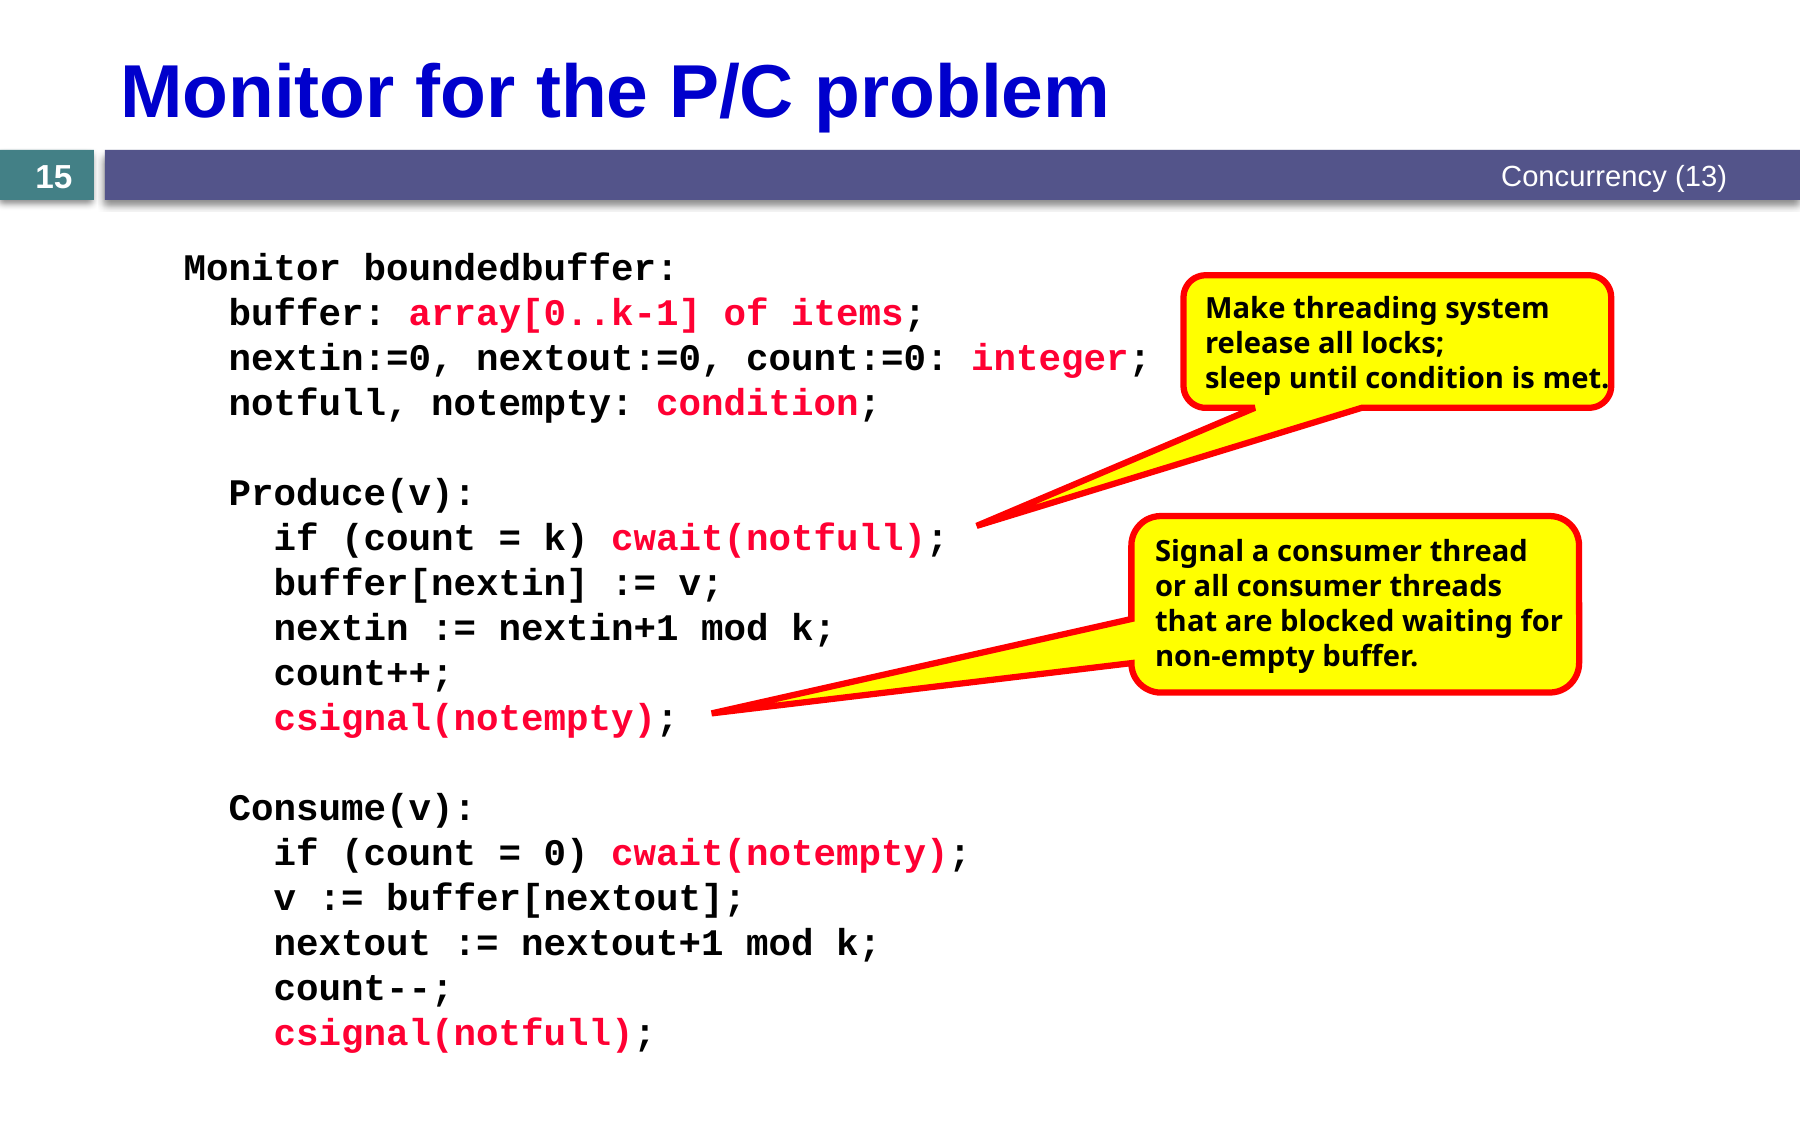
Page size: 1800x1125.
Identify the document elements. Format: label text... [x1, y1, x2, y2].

slide_number 15 [0, 152, 108, 198]
text_box Make threading system release all locks; sleep until condition is met. [976, 275, 1612, 526]
title Monitor for the P/C problem [105, 27, 1743, 149]
footer Concurrency (13) [675, 149, 1743, 202]
text_box Signal a consumer thread or all consumer threads that are blocked waiting for non-empty buffer. [711, 516, 1580, 714]
text_box Monitor boundedbuffer: buffer: array[0..k-1] of items; nextin:=0, nextout:=0, count:=0: integer; notfull, notempty: condition; Produce(v): if (count = k) cwait(notfull); buffer[nextin] := v; nextin := nextin+1 mod k; count++; csignal(notempty); Consume(v): if (count = 0) cwait(notempty); v := buffer[nextout]; nextout := nextout+1 mod k; count--; csignal(notfull); [168, 235, 1466, 1061]
